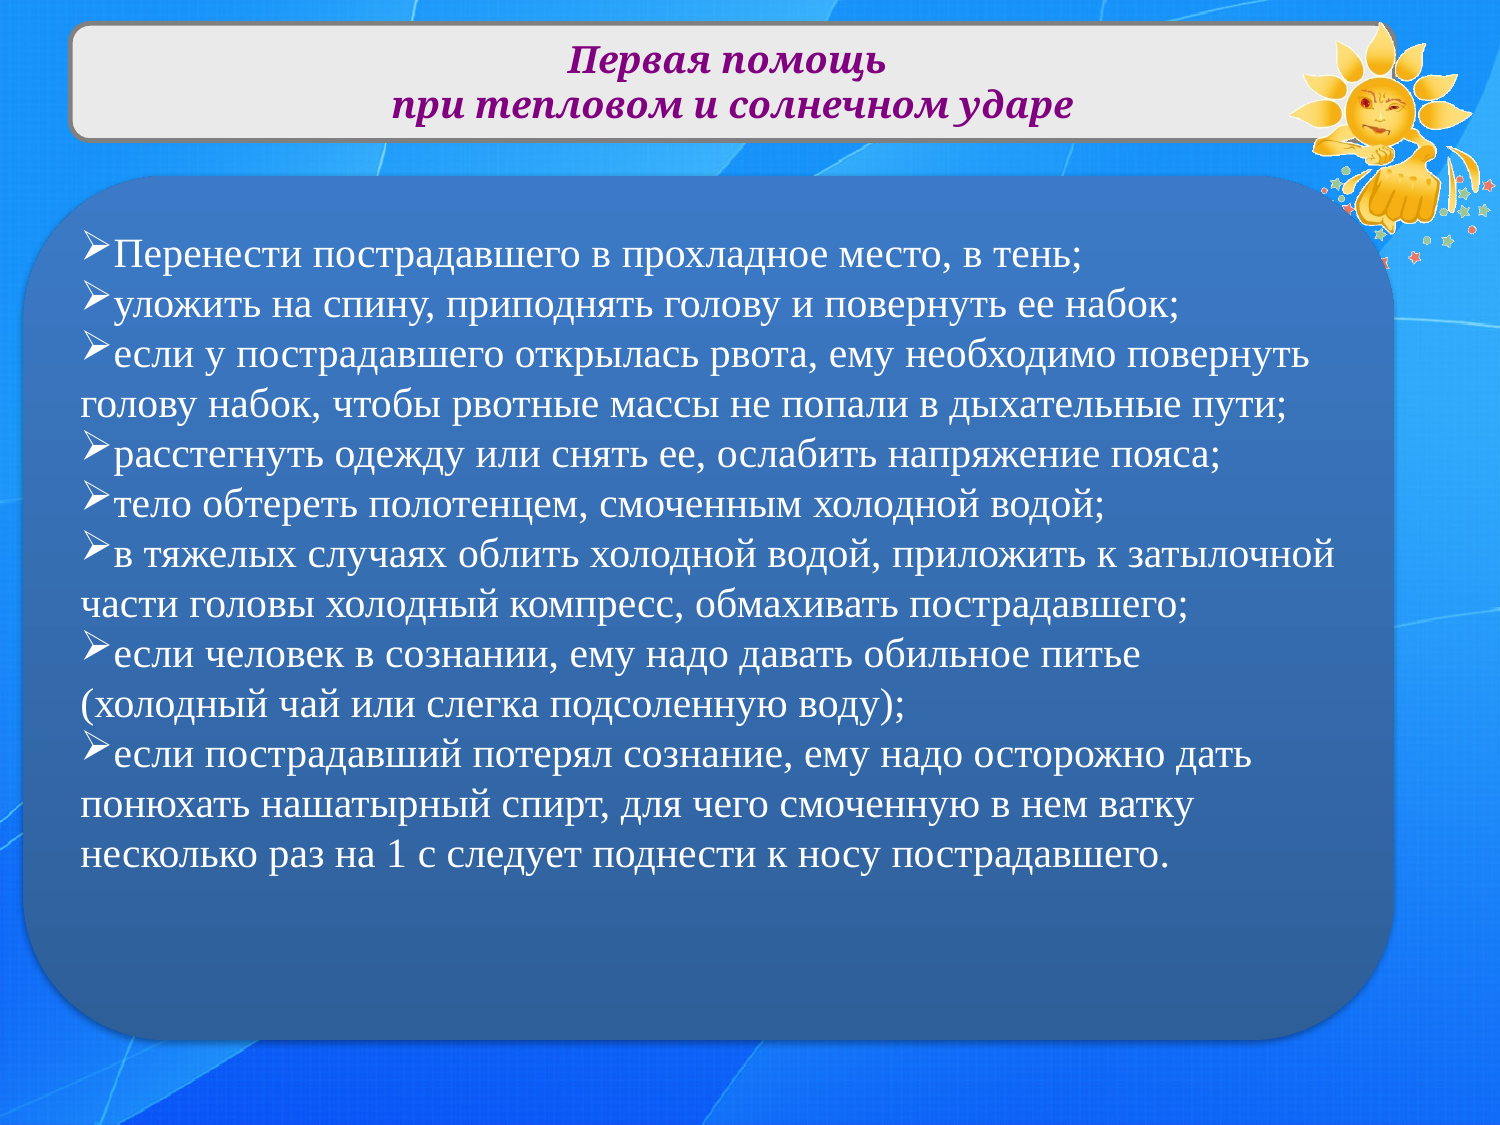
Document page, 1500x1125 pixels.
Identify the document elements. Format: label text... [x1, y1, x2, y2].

text_box Перенести пострадавшего в прохладное место, в тень; уложить на спину, приподнять голову и повернуть ее набок; если у пострадавшего открылась рвота, ему необходимо повернуть голову набок, чтобы рвотные массы не попали в дыхательные пути; расстегнуть одежду или снять ее, ослабить напряжение пояса; тело обтереть полотенцем, смоченным холодной водой; в тяжелых случаях облить холодной водой, приложить к затылочной части головы холодный компресс, обмахивать пострадавшего; если человек в сознании, ему надо давать обильное питье (холодный чай или слегка подсоленную воду); если пострадавший потерял сознание, ему надо осторожно дать понюхать нашатырный спирт, для чего смоченную в нем ватку несколько раз на 1 с следует поднести к носу пострадавшего. [23, 175, 1395, 1041]
picture [0, 0, 1500, 1125]
text_box Первая помощь при тепловом и солнечном ударе [70, 23, 1274, 141]
